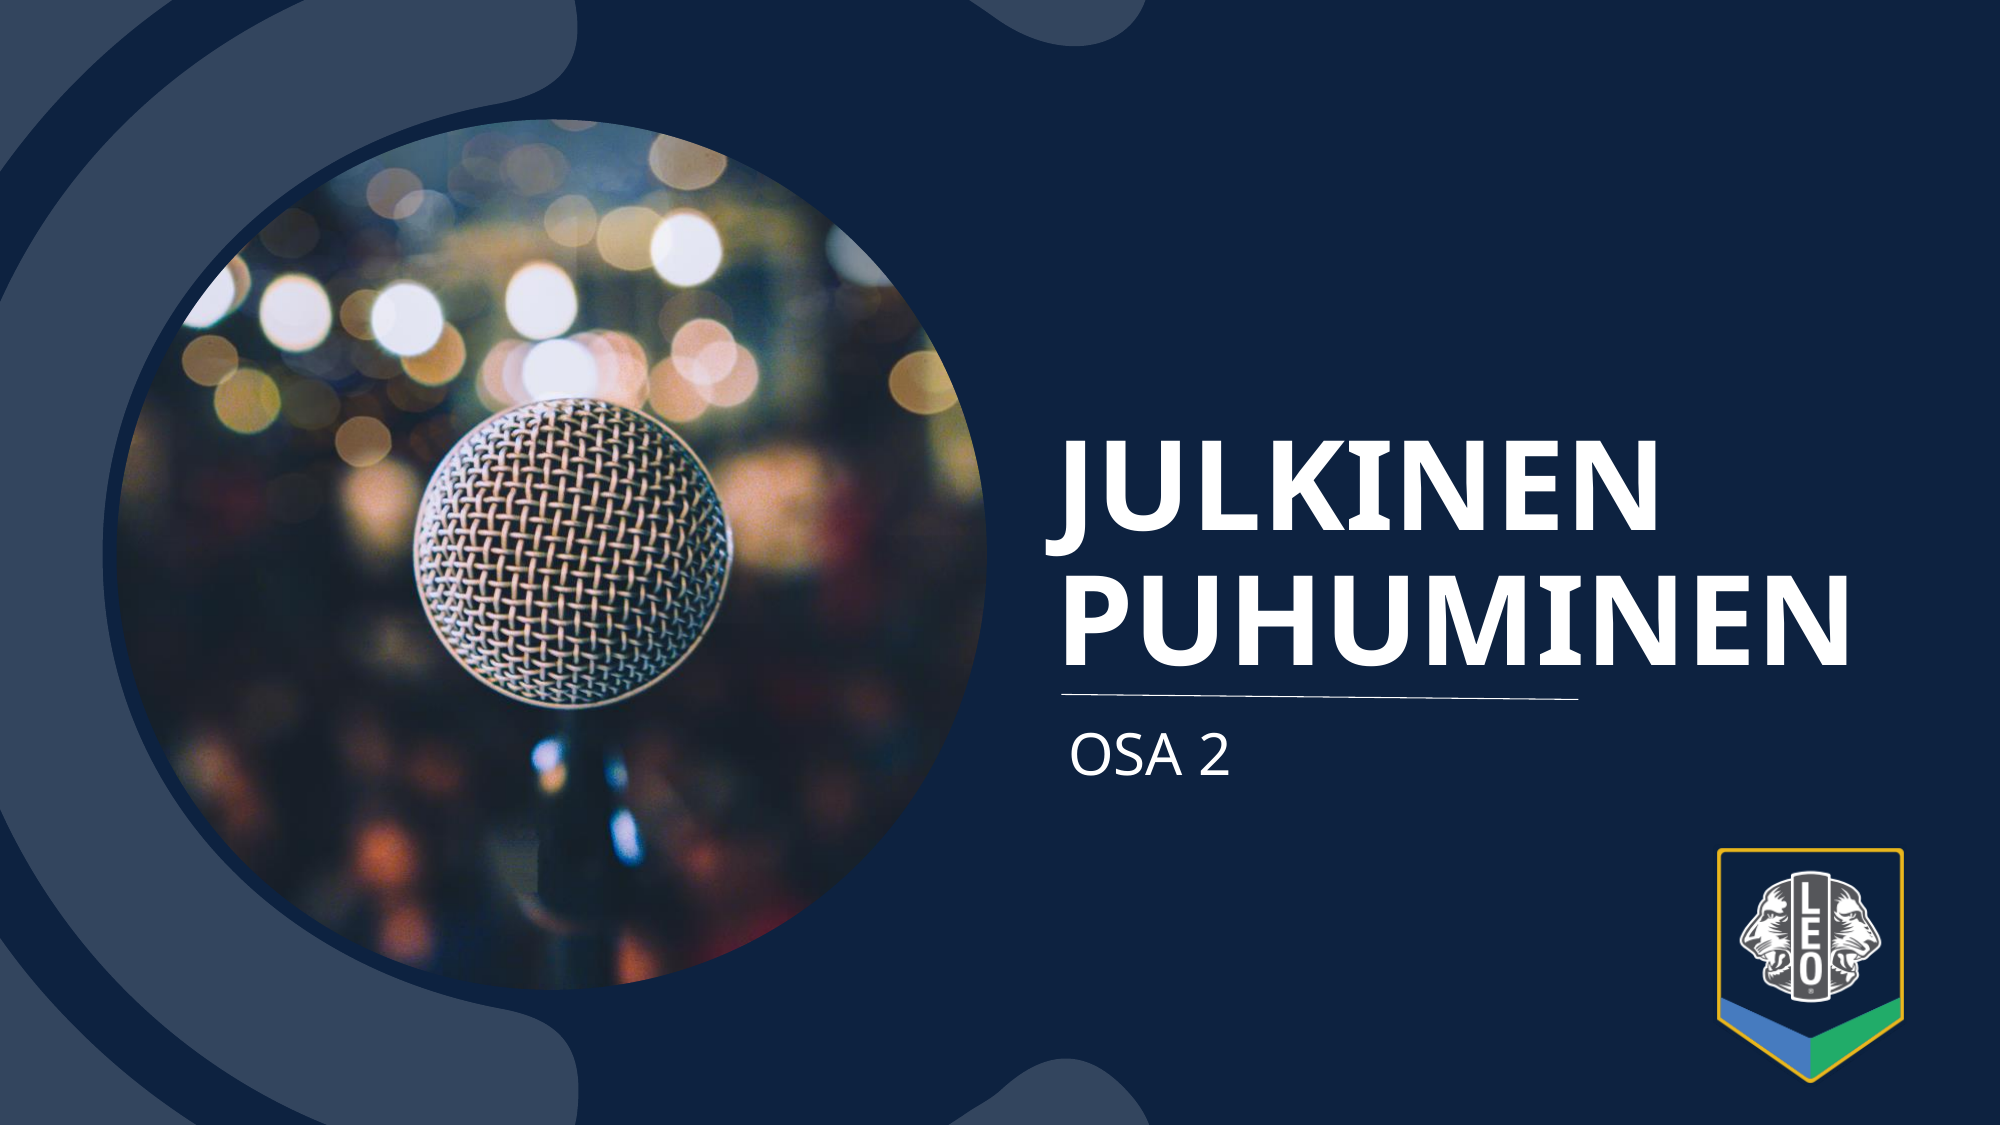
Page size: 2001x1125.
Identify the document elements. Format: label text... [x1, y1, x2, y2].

picture [1712, 843, 1907, 1087]
subtitle Osa 2 [1053, 717, 1713, 801]
title Julkinen puhuminen [1040, 356, 1885, 700]
picture [116, 119, 987, 990]
